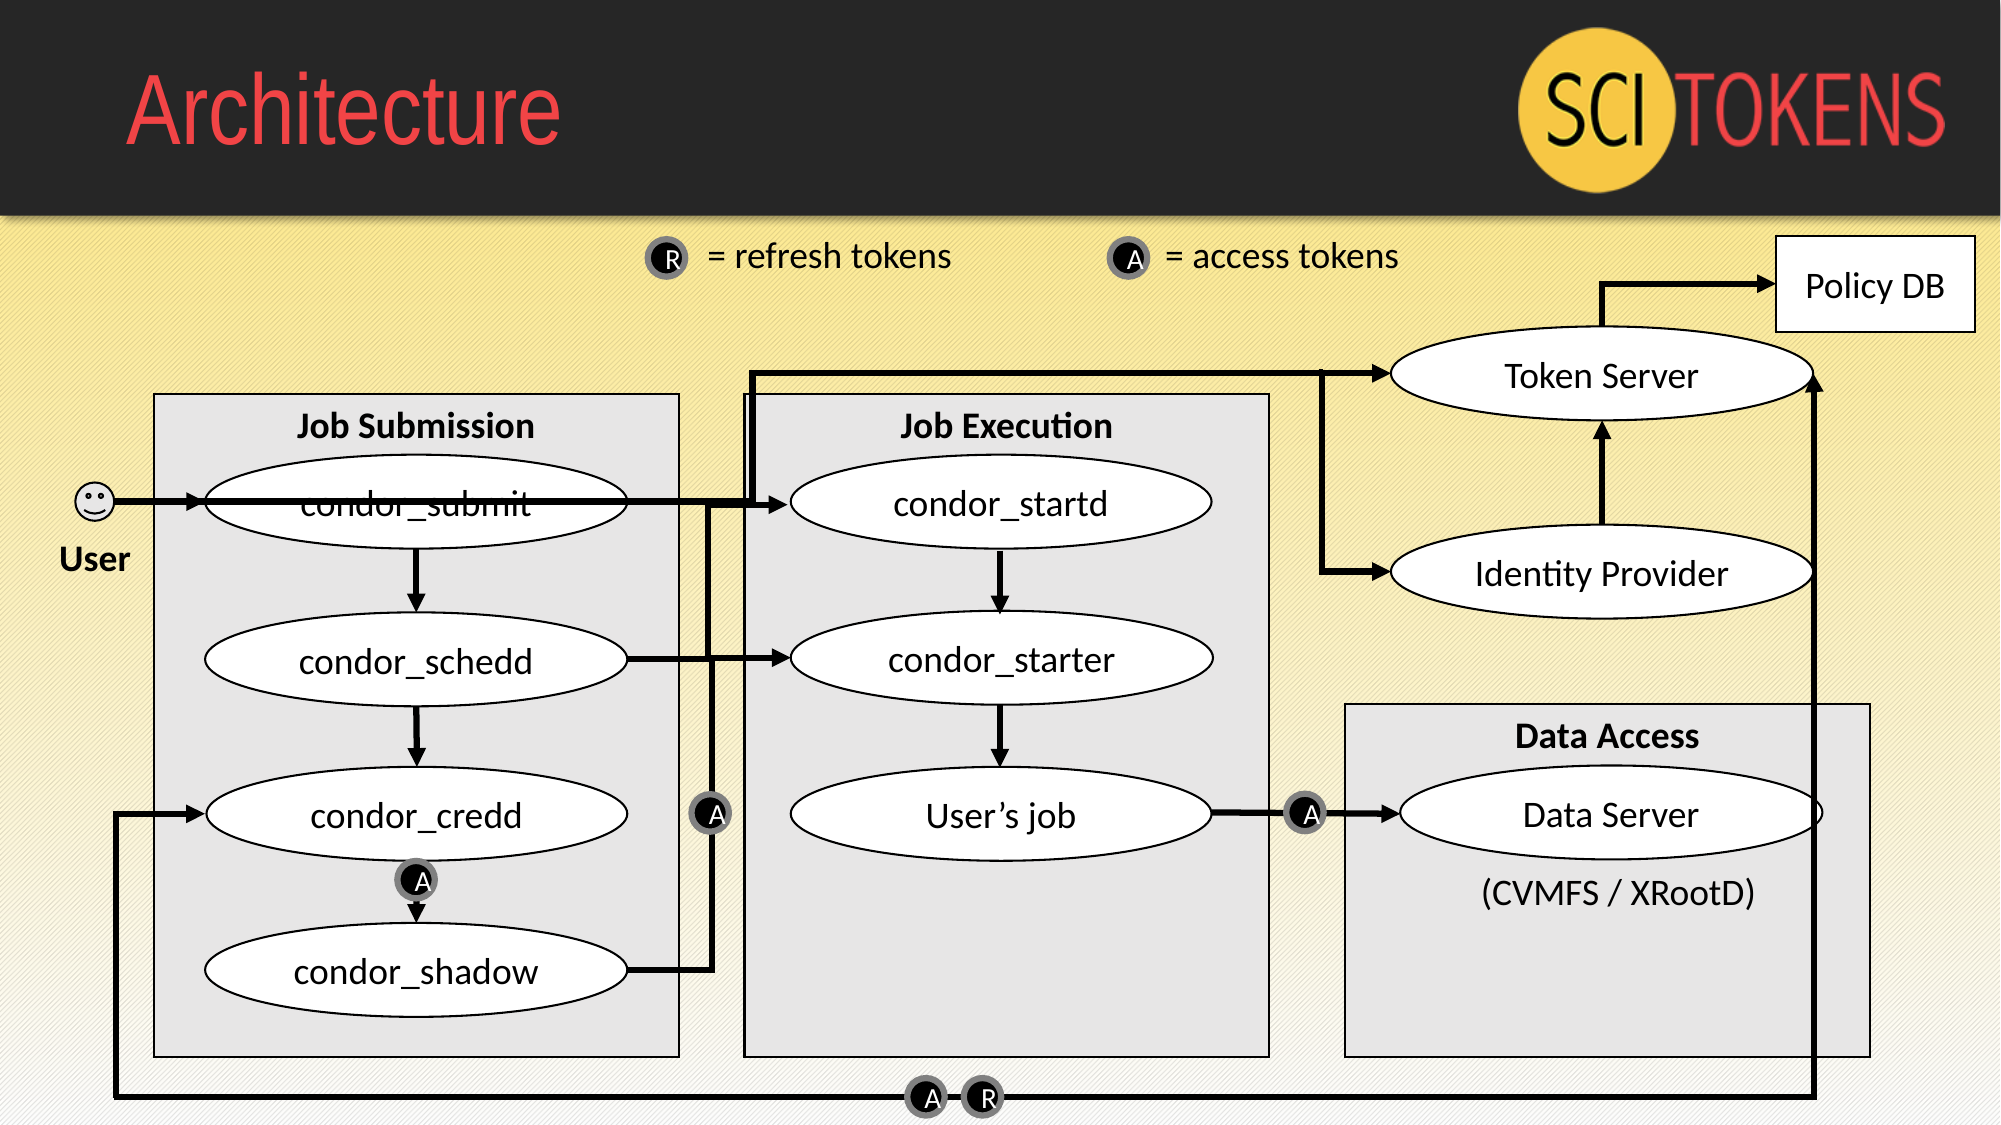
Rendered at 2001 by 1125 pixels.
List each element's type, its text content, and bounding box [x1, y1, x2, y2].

text_box = access tokens [1150, 223, 1415, 284]
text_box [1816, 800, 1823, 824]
text_box = refresh tokens [692, 223, 968, 284]
text_box R [647, 239, 686, 277]
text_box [627, 504, 788, 660]
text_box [1256, 437, 1457, 507]
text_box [113, 373, 1392, 502]
text_box A [907, 1098, 945, 1116]
text_box Token Server [1711, 333, 1814, 373]
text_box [1667, 217, 1711, 373]
text_box R [963, 1098, 1002, 1116]
title Architecture [111, 23, 1490, 201]
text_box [113, 373, 1814, 1098]
picture [1463, 5, 2001, 216]
text_box User [44, 526, 113, 587]
text_box [75, 482, 113, 521]
text_box Policy DB [1775, 235, 1975, 332]
text_box Data Access [1816, 703, 1870, 1057]
text_box A [1109, 239, 1148, 277]
text_box Token Server [1391, 326, 1667, 373]
